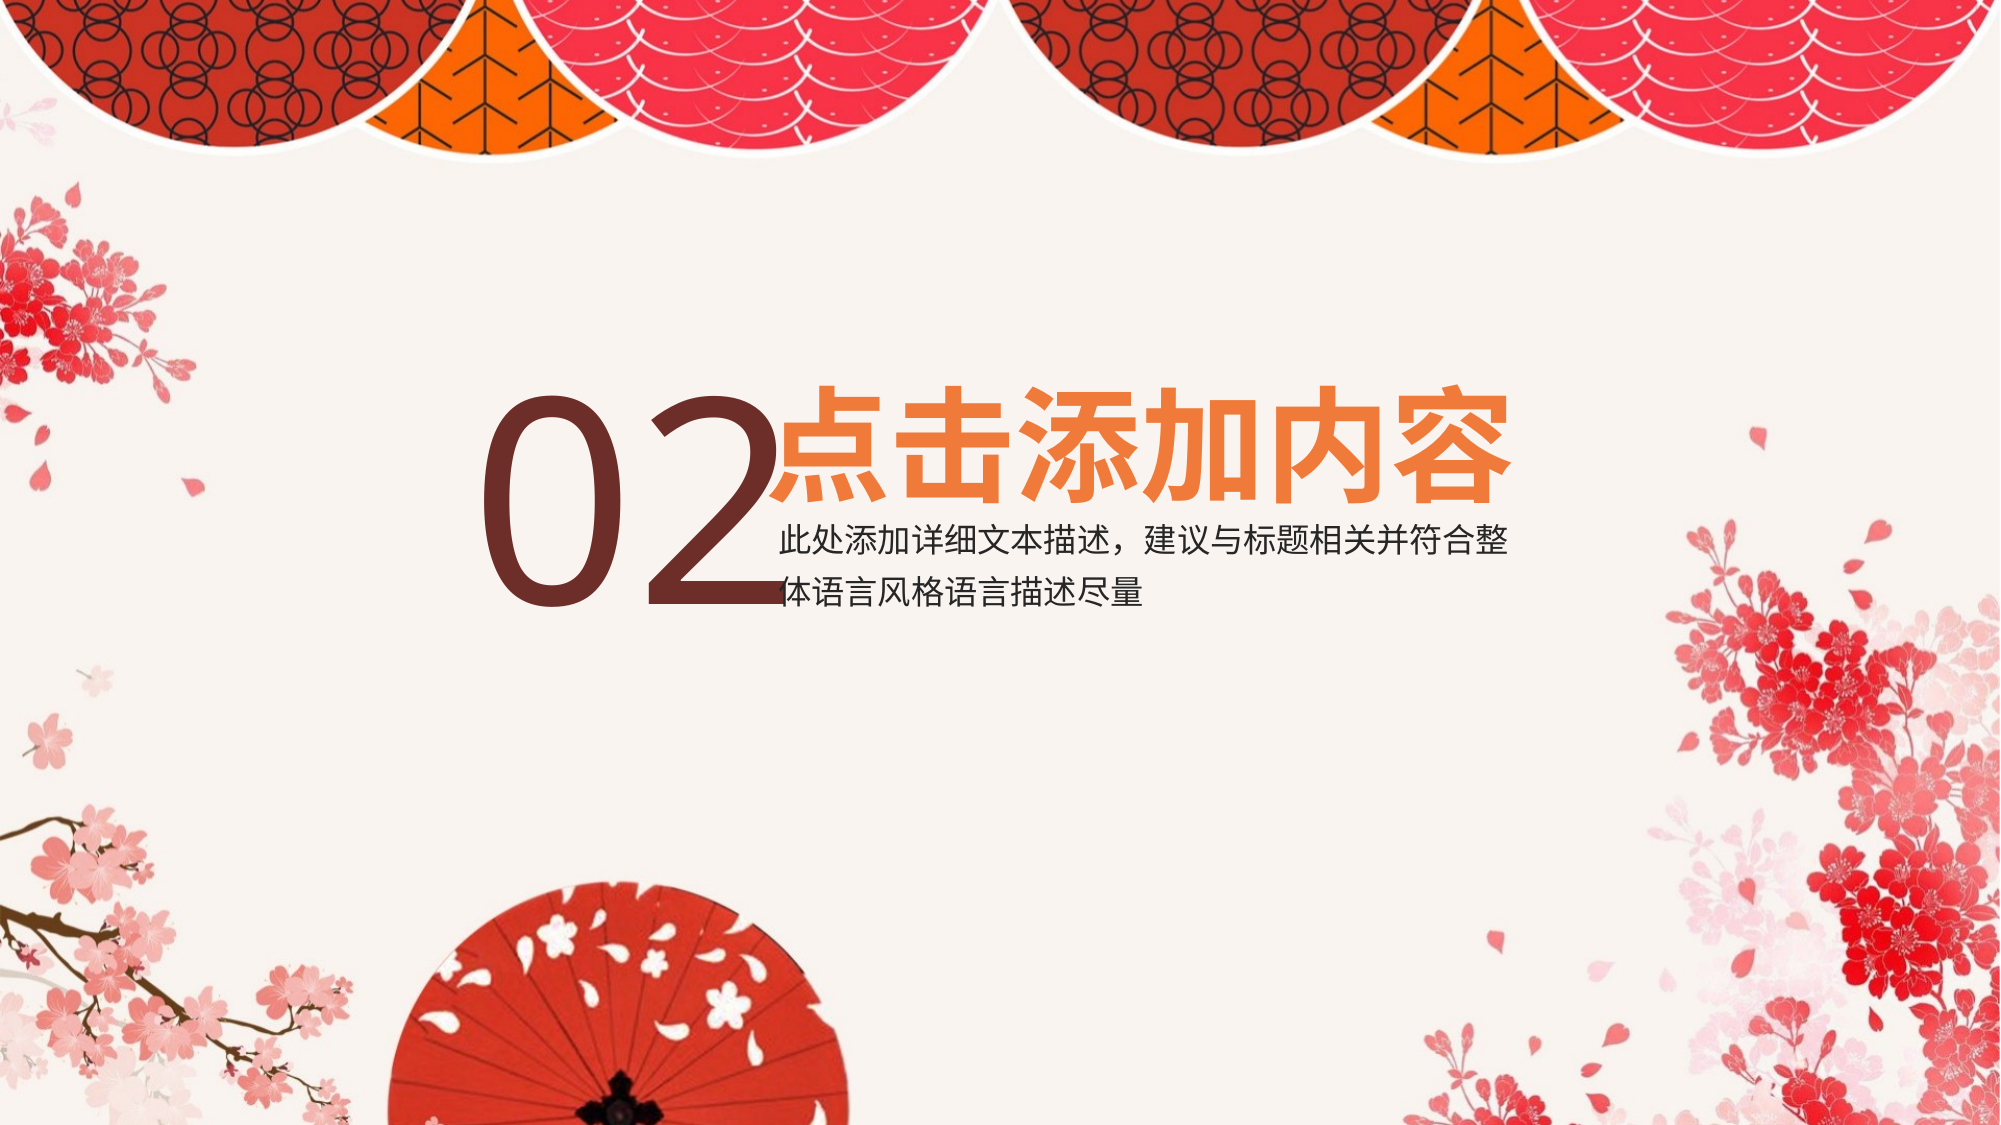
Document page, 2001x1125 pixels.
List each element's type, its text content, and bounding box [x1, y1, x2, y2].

text_box 点击添加内容 [765, 367, 1548, 500]
text_box 02 [456, 309, 815, 670]
text_box 此处添加详细文本描述，建议与标题相关并符合整体语言风格语言描述尽量 [763, 500, 1548, 619]
picture [0, 0, 2000, 1125]
